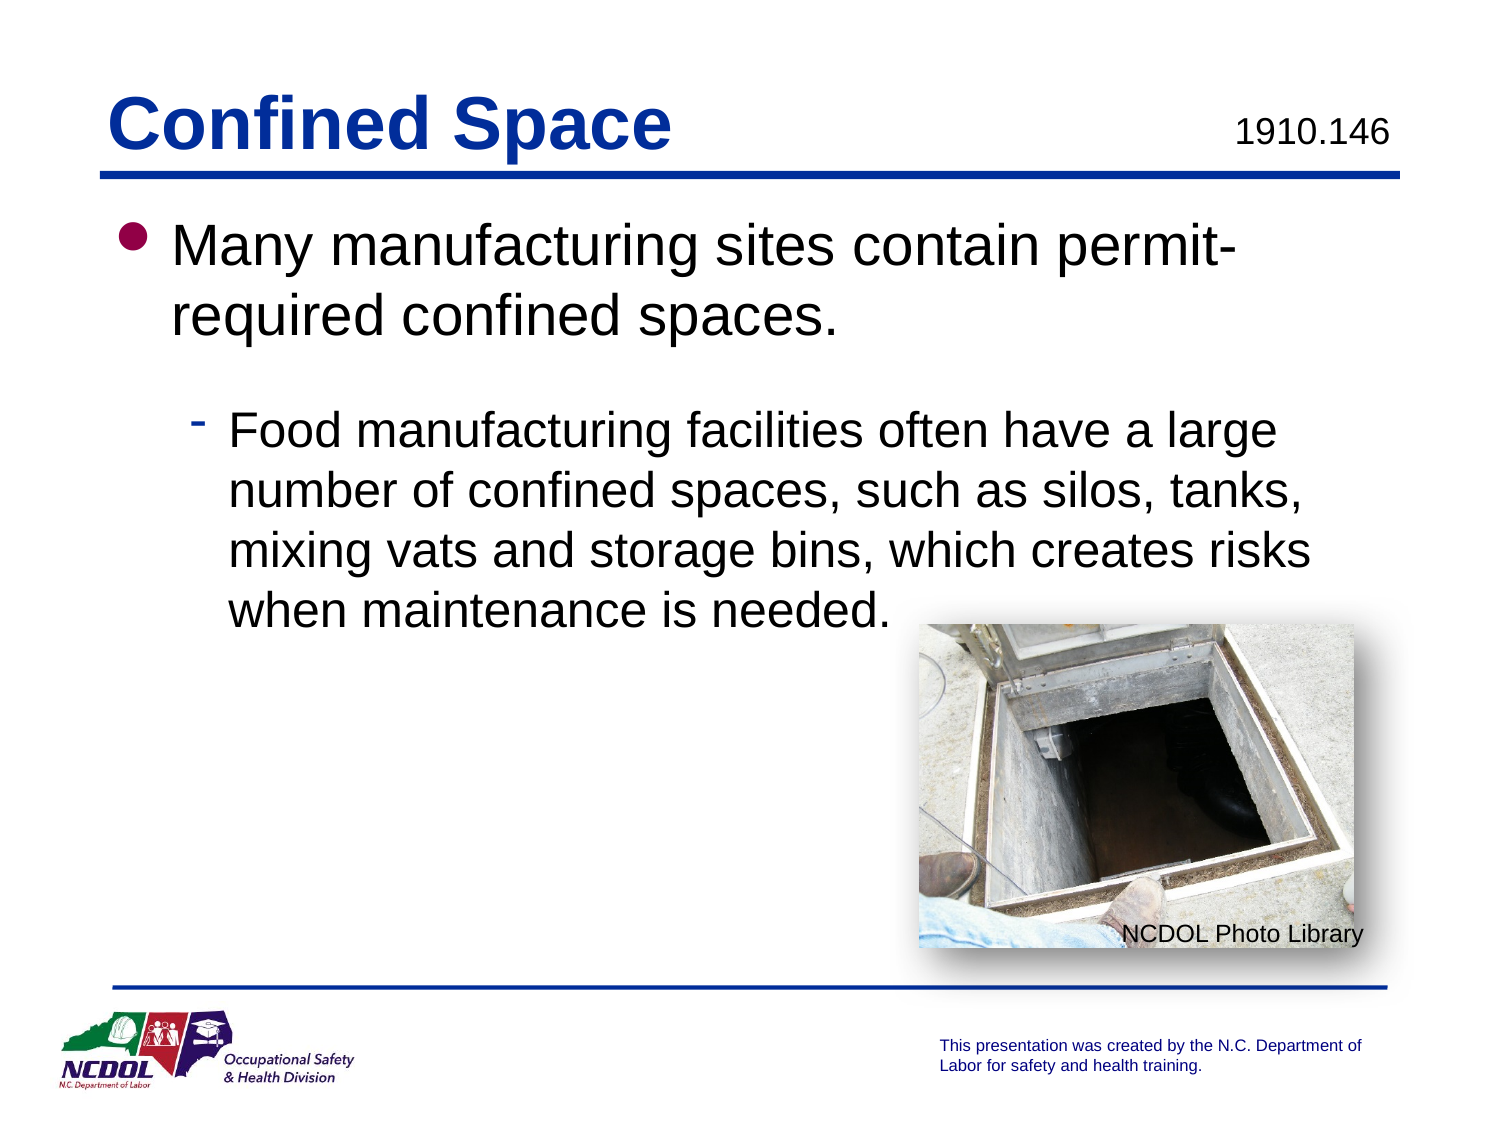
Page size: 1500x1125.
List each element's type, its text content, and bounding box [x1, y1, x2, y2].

list Many manufacturing sites contain permit-required confined spaces. Food manufacturing facilities often have a large number of confined spaces, such as silos, tanks, mixing vats and storage bins, which creates risks when maintenance is needed. [99, 200, 1388, 975]
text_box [919, 624, 1356, 948]
list 1910.146 [1137, 99, 1488, 163]
picture [50, 1001, 363, 1099]
title Confined Space [99, 75, 1400, 166]
